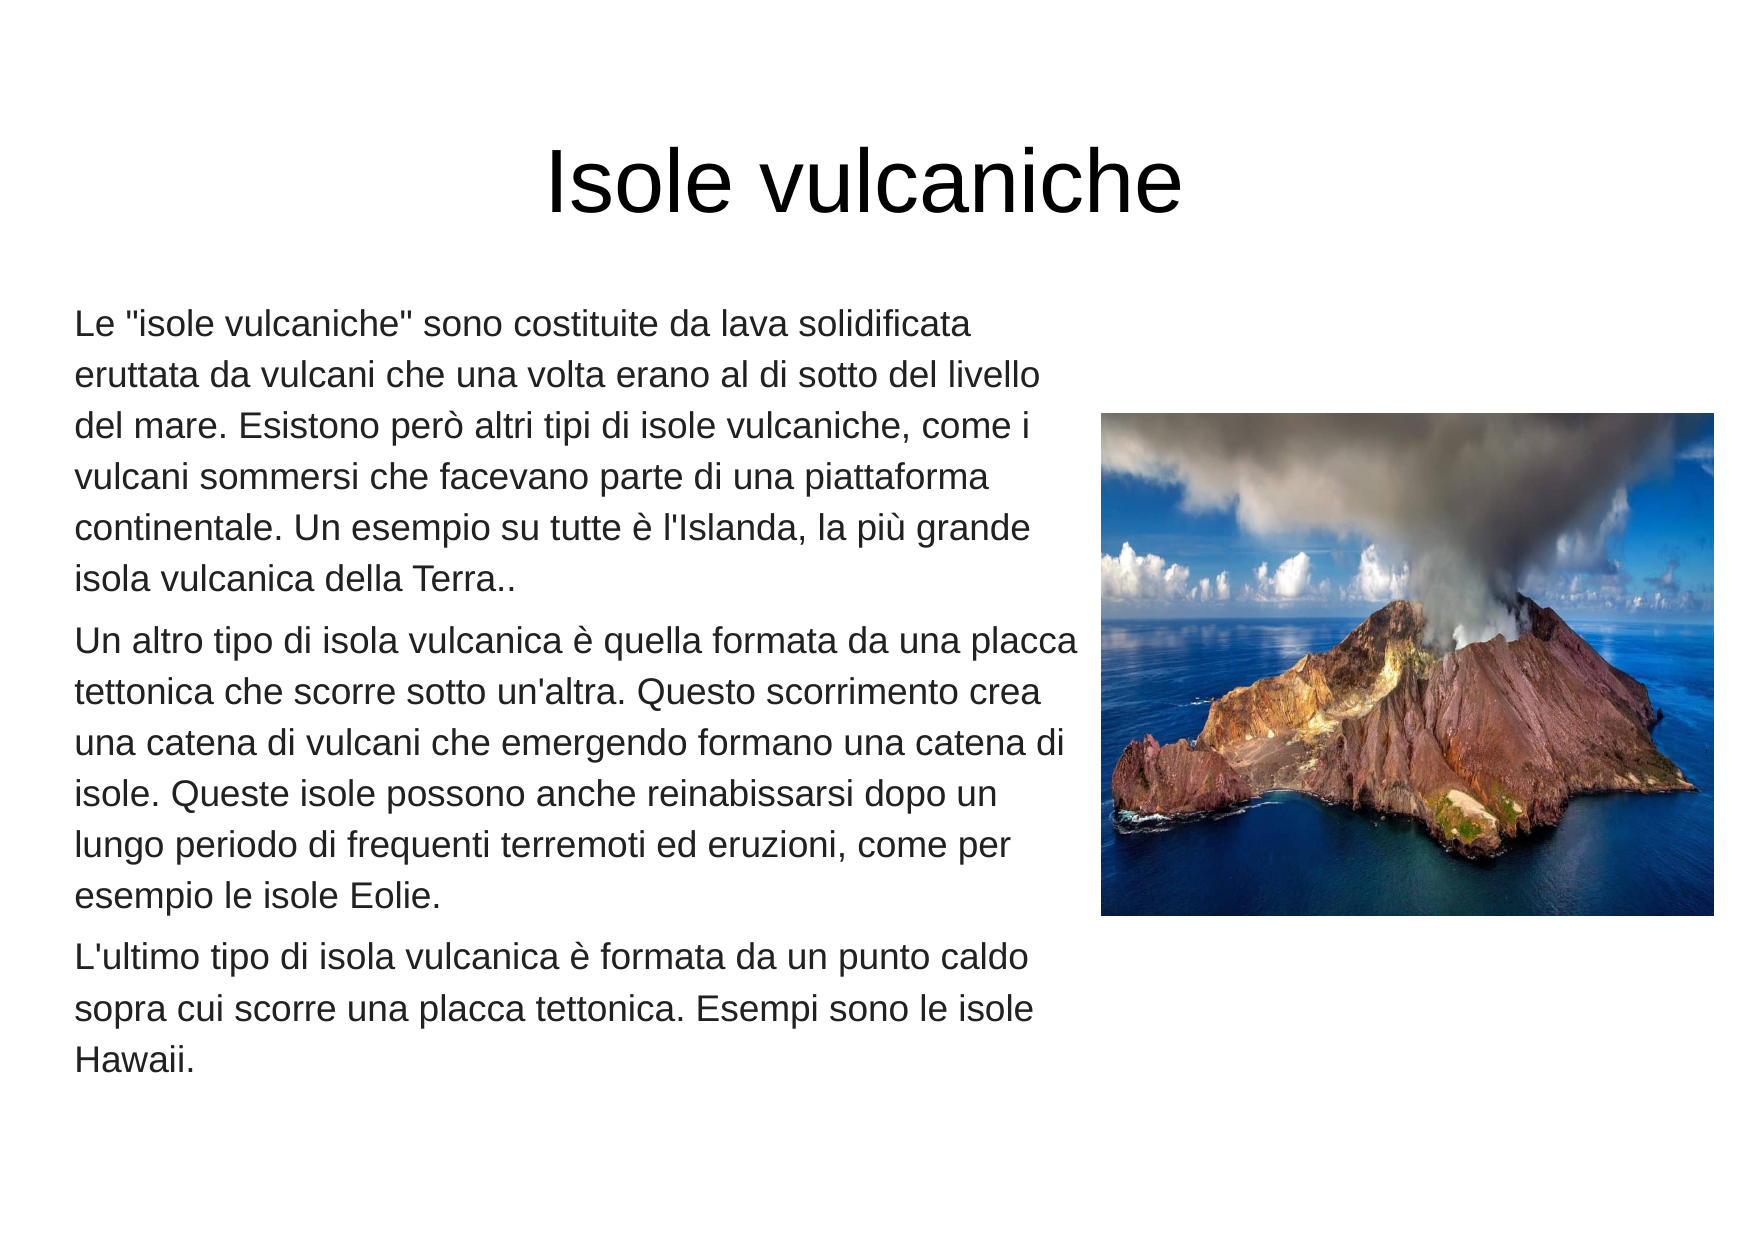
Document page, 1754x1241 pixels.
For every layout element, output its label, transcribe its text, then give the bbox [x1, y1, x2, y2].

text_box Isole vulcaniche [59, 107, 1694, 246]
text_box Le "isole vulcaniche" sono costituite da lava solidificata eruttata da vulcani che una volta erano al di sotto del livello del mare. Esistono però altri tipi di isole vulcaniche, come i vulcani sommersi che facevano parte di una piattaforma continentale. Un esempio su tutte è l'Islanda, la più grande isola vulcanica della Terra.. Un altro tipo di isola vulcanica è quella formata da una placca tettonica che scorre sotto un'altra. Questo scorrimento crea una catena di vulcani che emergendo formano una catena di isole. Queste isole possono anche reinabissarsi dopo un lungo periodo di frequenti terremoti ed eruzioni, come per esempio le isole Eolie. L'ultimo tipo di isola vulcanica è formata da un punto caldo sopra cui scorre una placca tettonica. Esempi sono le isole Hawaii. [59, 277, 1102, 1102]
picture [1101, 413, 1714, 916]
